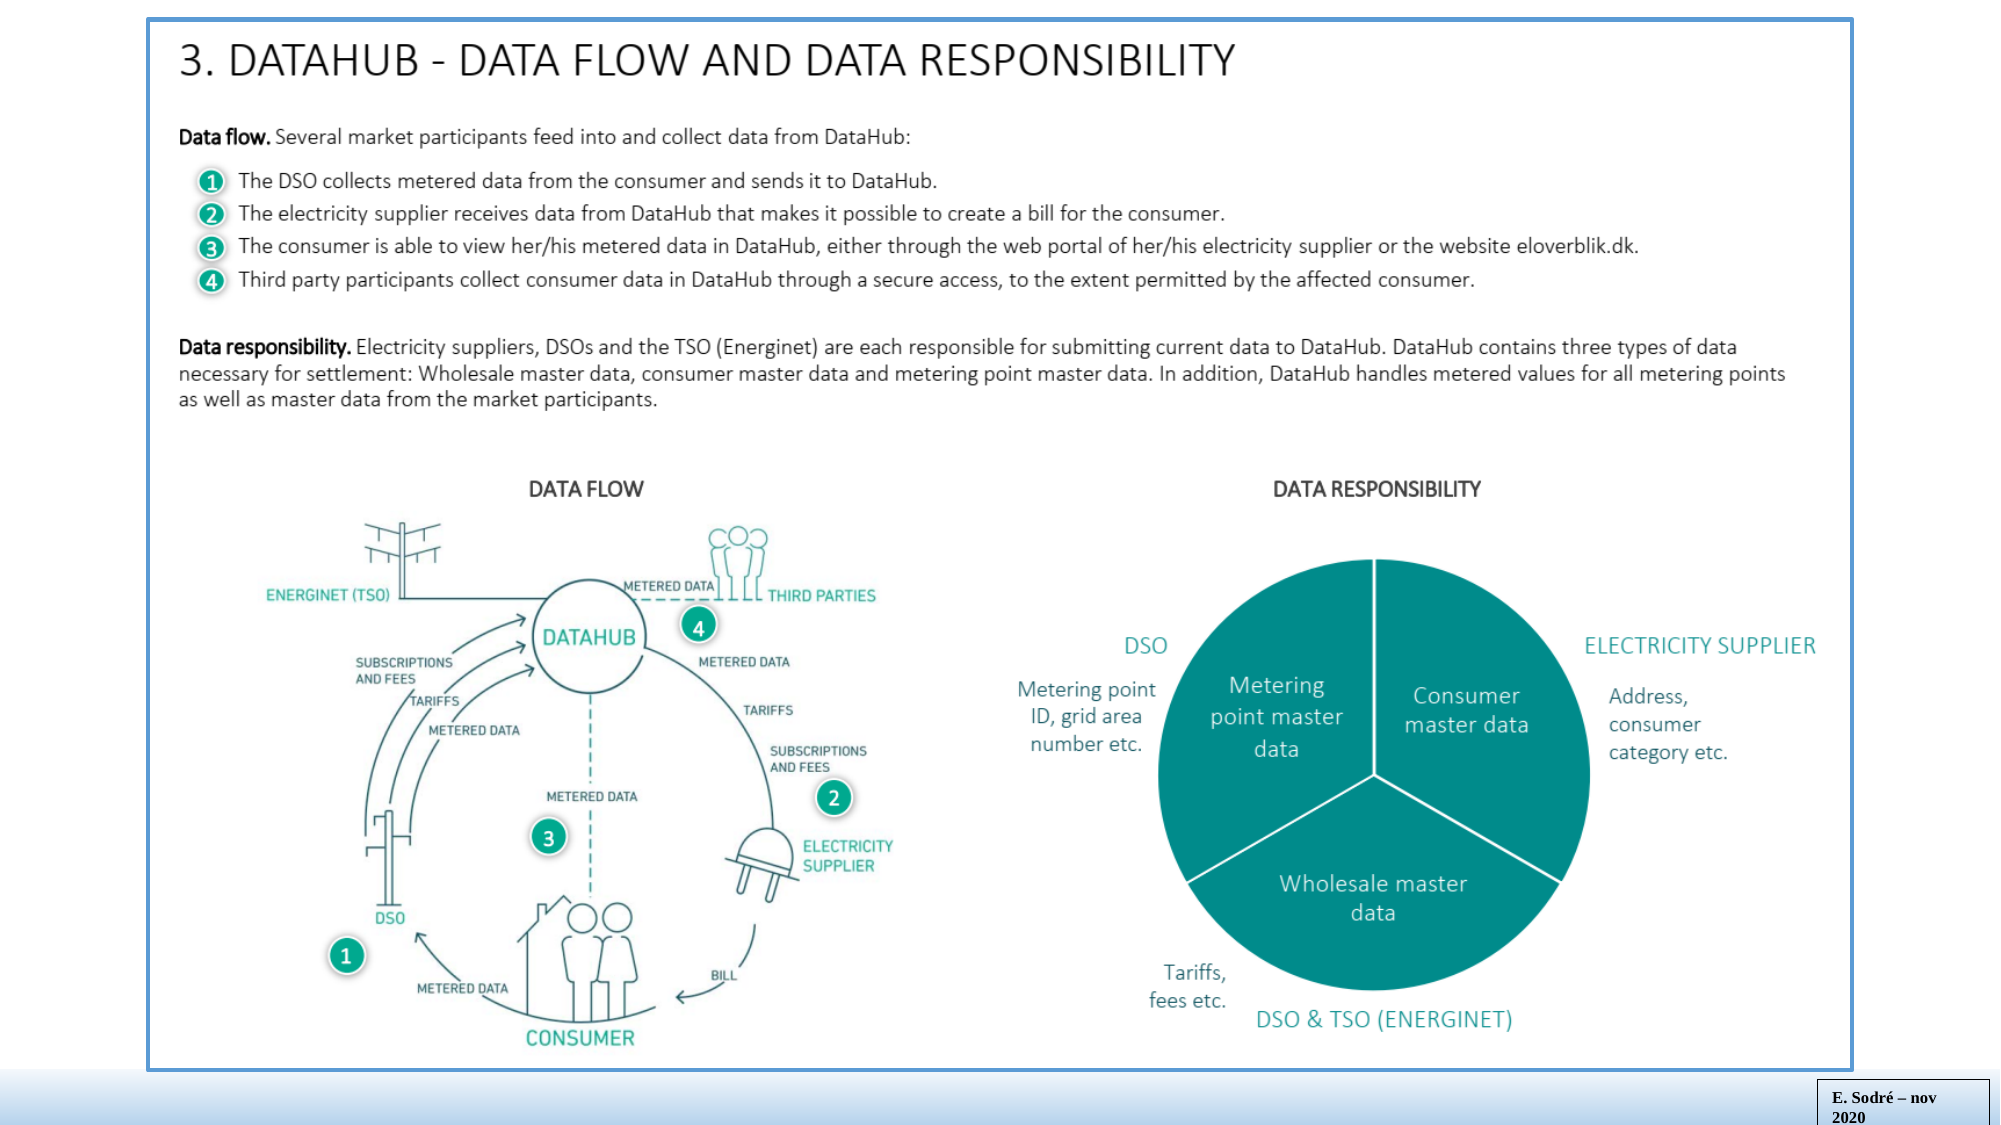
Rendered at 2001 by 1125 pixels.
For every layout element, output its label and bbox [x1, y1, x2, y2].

picture [150, 21, 1850, 1068]
